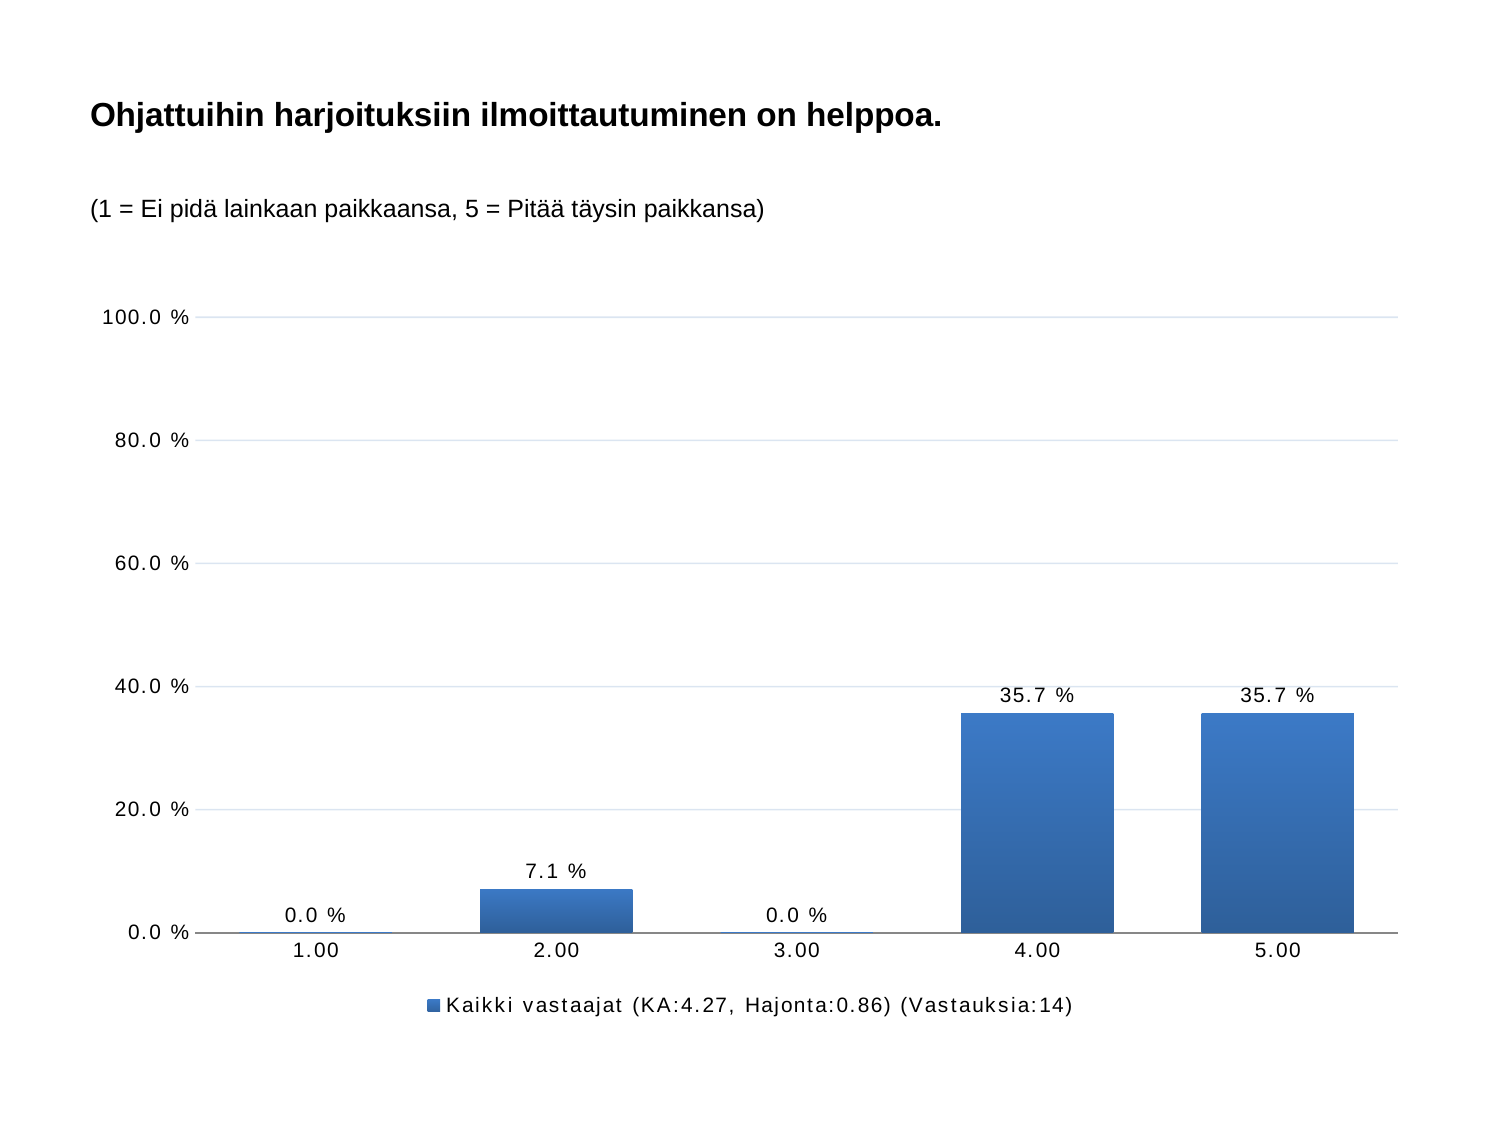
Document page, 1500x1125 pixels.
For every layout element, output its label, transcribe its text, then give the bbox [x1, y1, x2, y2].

title Ohjattuihin harjoituksiin ilmoittautuminen on helppoa. [75, 54, 1425, 173]
chart [74, 290, 1426, 1024]
list (1 = Ei pidä lainkaan paikkaansa, 5 = Pitää täysin paikkansa) [75, 184, 1425, 274]
